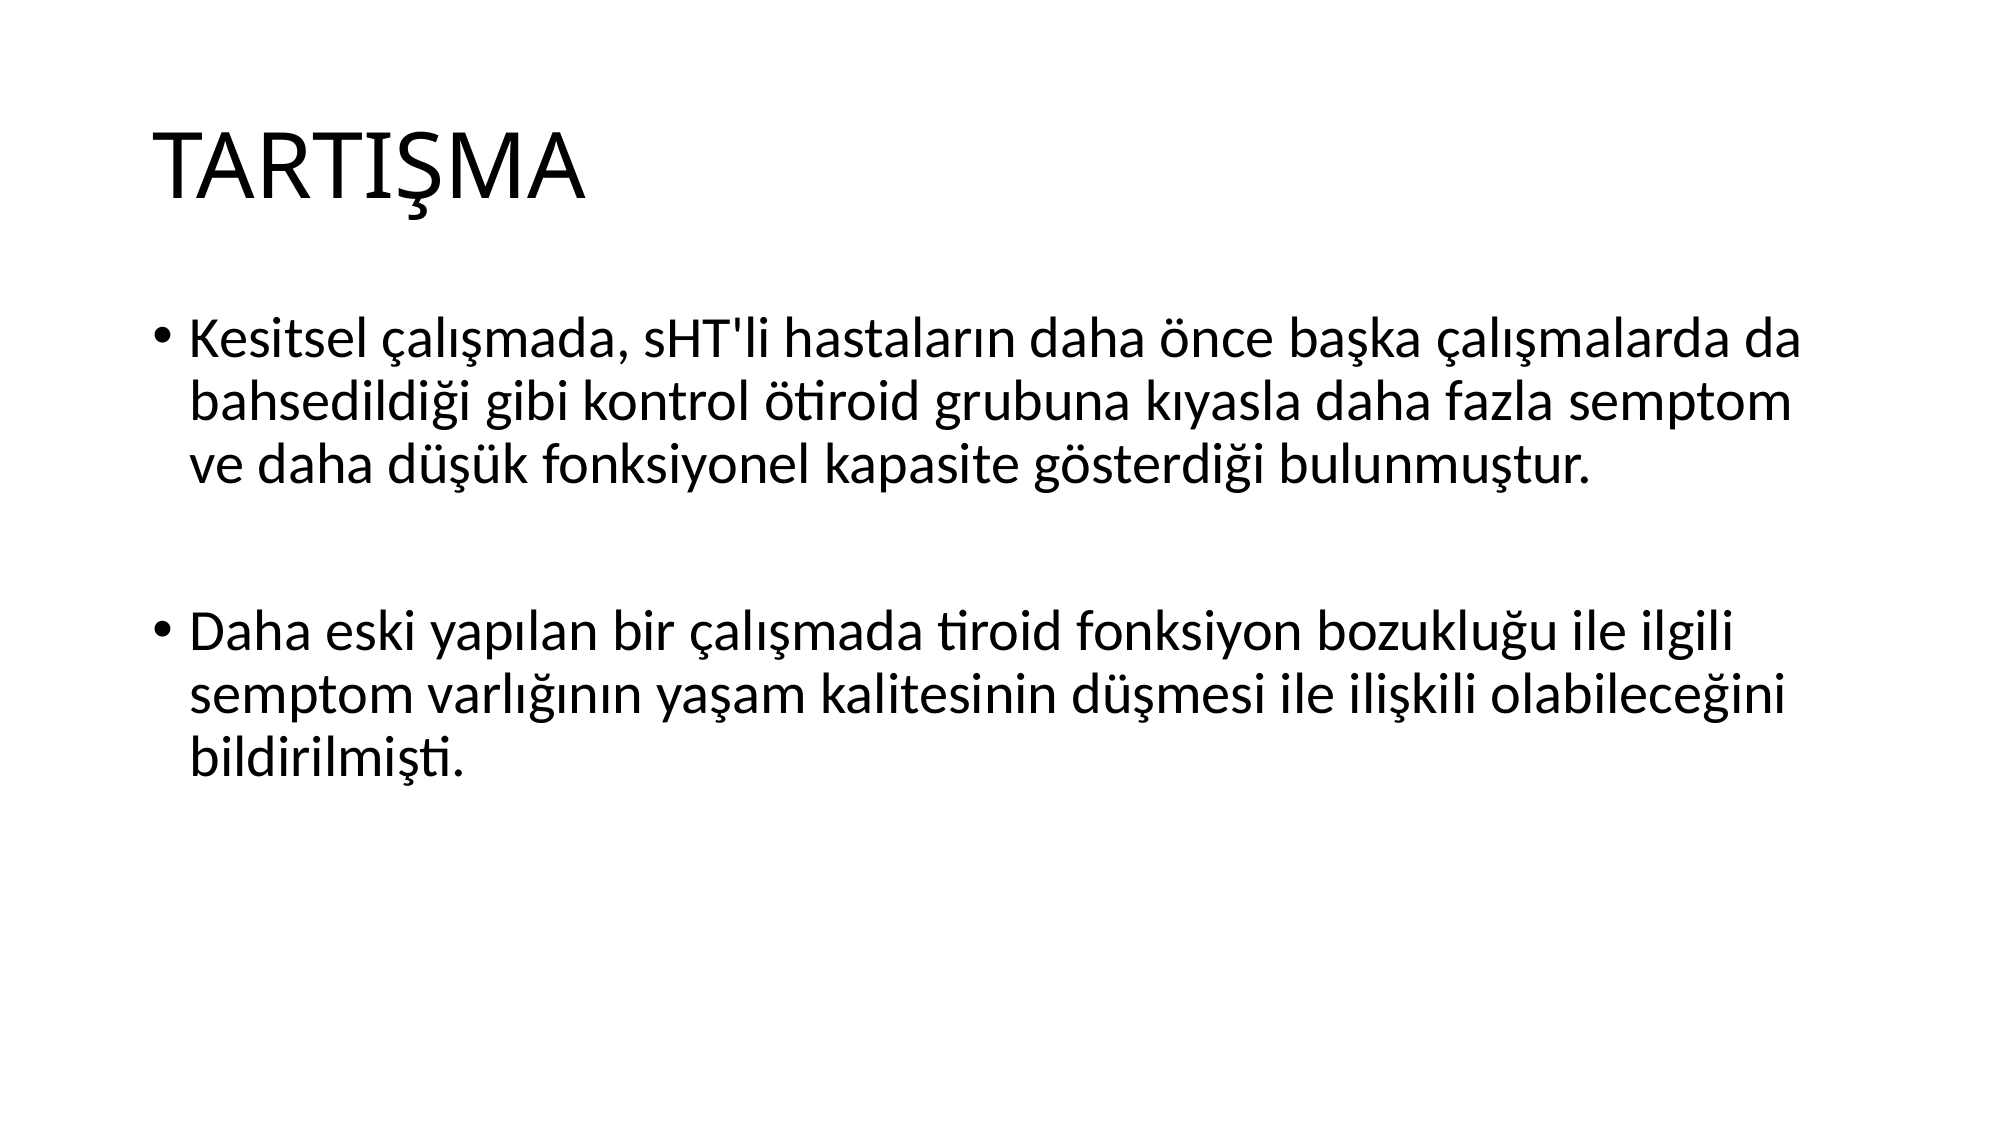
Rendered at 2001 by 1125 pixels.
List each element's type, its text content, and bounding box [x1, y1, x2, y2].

title TARTIŞMA [137, 59, 1863, 278]
list Kesitsel çalışmada, sHT'li hastaların daha önce başka çalışmalarda da bahsedildiği gibi kontrol ötiroid grubuna kıyasla daha fazla semptom ve daha düşük fonksiyonel kapasite gösterdiği bulunmuştur. Daha eski yapılan bir çalışmada tiroid fonksiyon bozukluğu ile ilgili semptom varlığının yaşam kalitesinin düşmesi ile ilişkili olabileceğini bildirilmişti. [137, 299, 1863, 1014]
